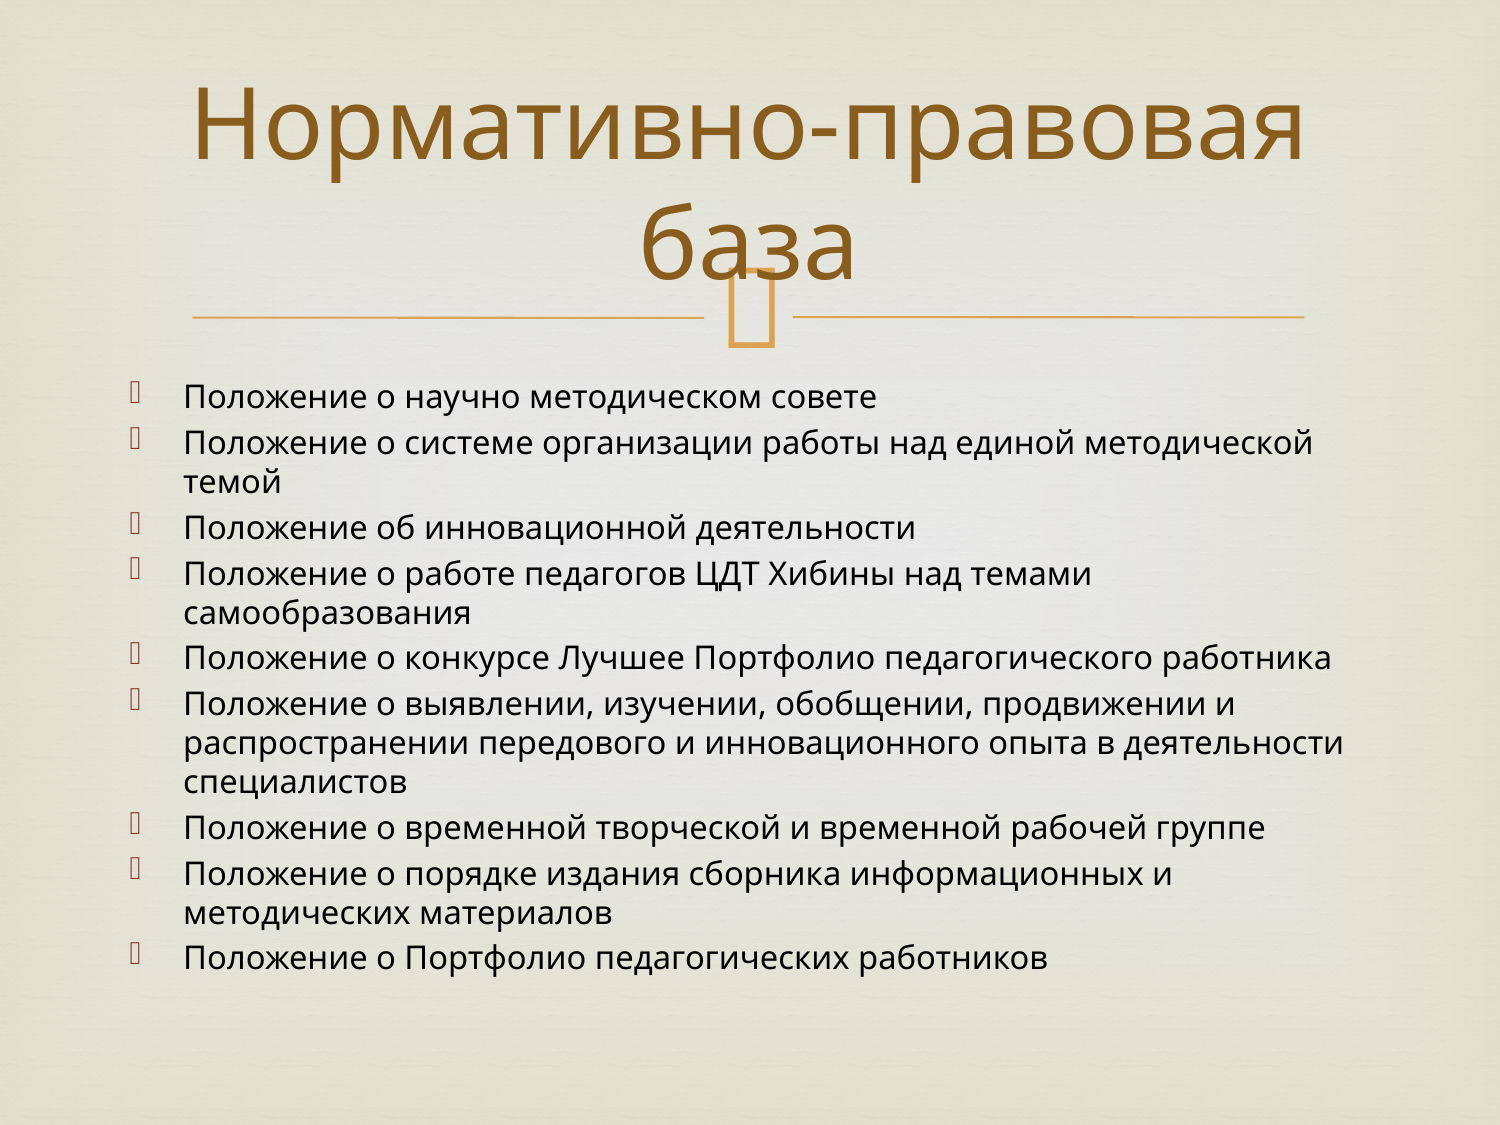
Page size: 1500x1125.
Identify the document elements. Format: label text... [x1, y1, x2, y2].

list Положение о научно методическом совете Положение о системе организации работы над единой методической темой Положение об инновационной деятельности Положение о работе педагогов ЦДТ Хибины над темами самообразования Положение о конкурсе Лучшее Портфолио педагогического работника Положение о выявлении, изучении, обобщении, продвижении и распространении передового и инновационного опыта в деятельности специалистов Положение о временной творческой и временной рабочей группе Положение о порядке издания сборника информационных и методических материалов Положение о Портфолио педагогических работников [114, 368, 1386, 1005]
title Нормативно-правовая база [112, 93, 1386, 267]
